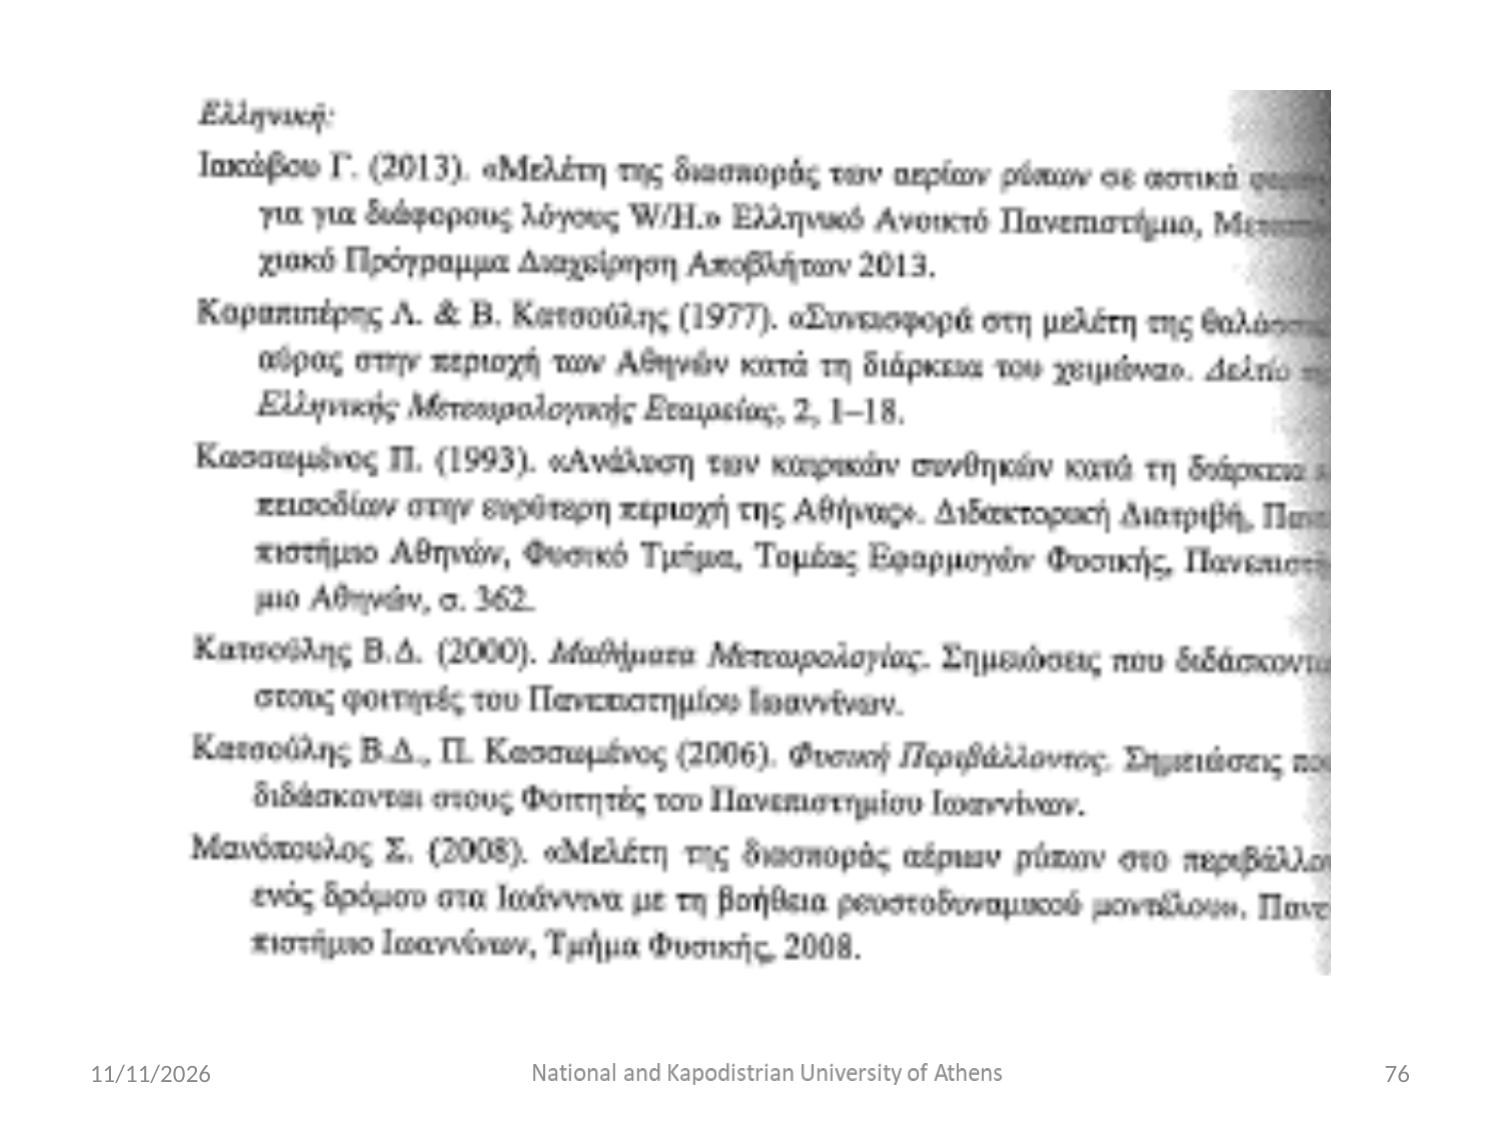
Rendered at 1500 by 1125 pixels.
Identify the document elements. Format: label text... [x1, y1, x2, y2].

picture [459, 1042, 1074, 1103]
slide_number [75, 1042, 425, 1103]
picture [184, 89, 1332, 977]
slide_number 76 [1074, 1042, 1425, 1103]
